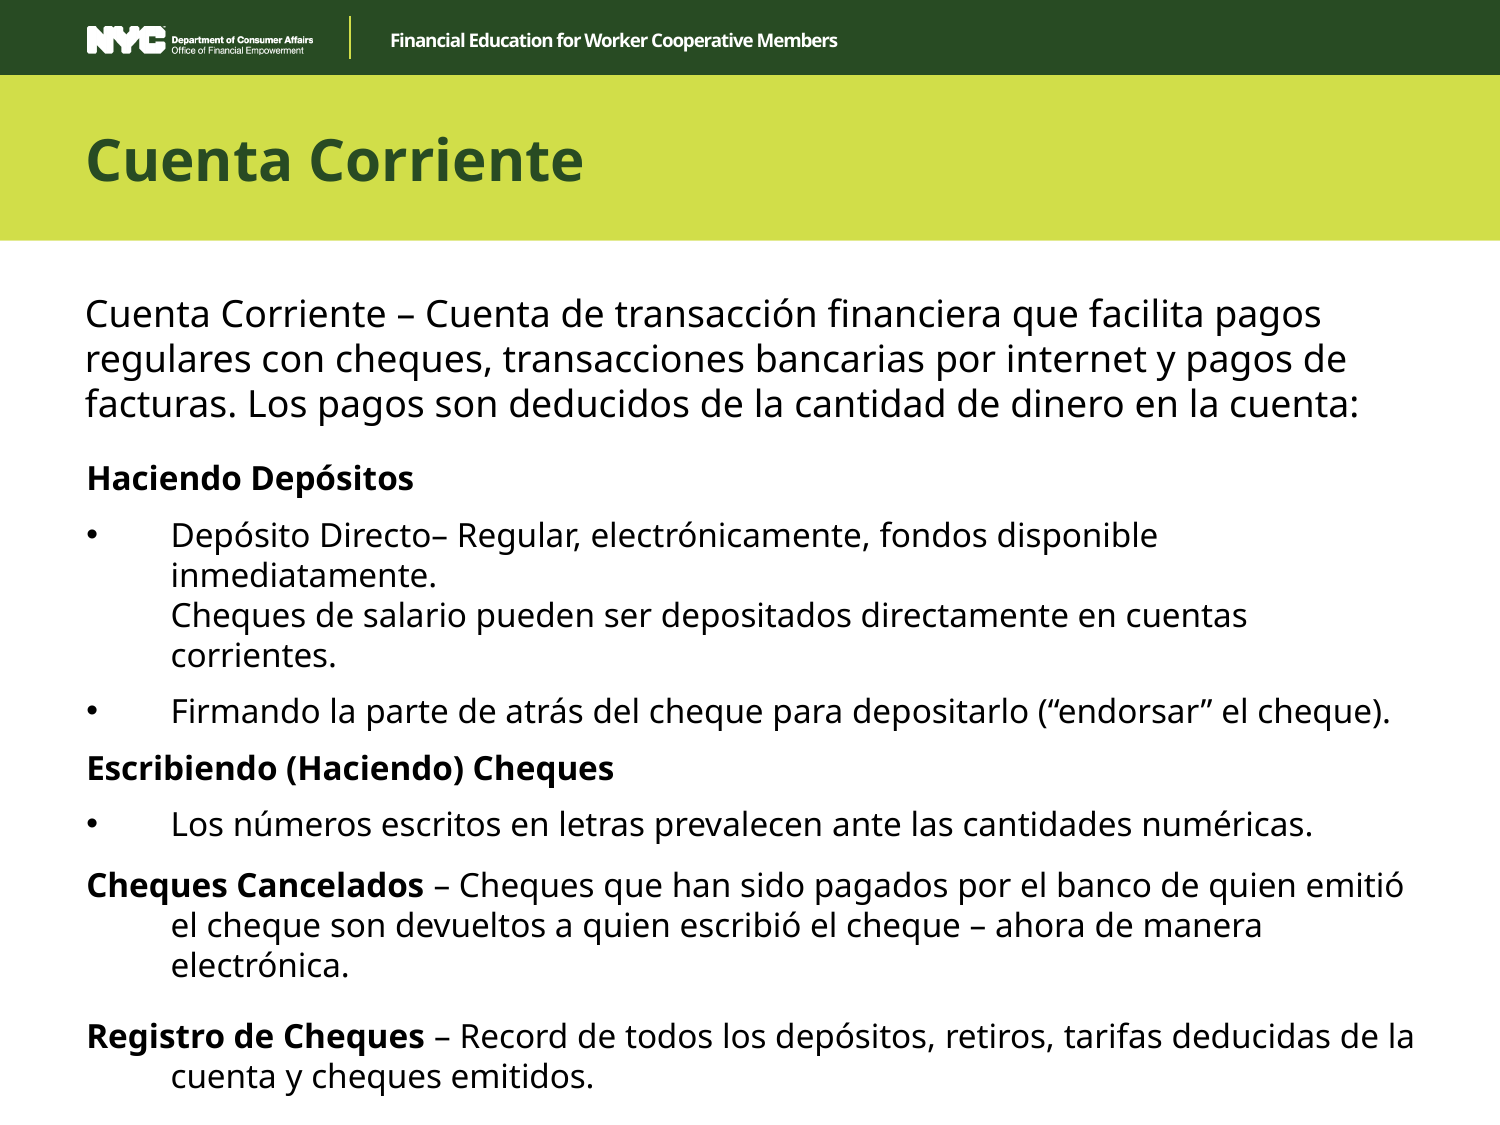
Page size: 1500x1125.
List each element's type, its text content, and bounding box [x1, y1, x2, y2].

text_box Financial Education for Worker Cooperative Members [375, 22, 1208, 57]
text_box [0, 0, 1500, 77]
list Haciendo Depósitos Depósito Directo– Regular, electrónicamente, fondos disponible inmediatamente. Cheques de salario pueden ser depositados directamente en cuentas corrientes. Firmando la parte de atrás del cheque para depositarlo (“endorsar” el cheque). Escribiendo (Haciendo) Cheques Los números escritos en letras prevalecen ante las cantidades numéricas. Cheques Cancelados – Cheques que han sido pagados por el banco de quien emitió el cheque son devueltos a quien escribió el cheque – ahora de manera electrónica. Registro de Cheques – Record de todos los depósitos, retiros, tarifas deducidas de la cuenta y cheques emitidos. Libro de Balance de Cheques – Sumando todos los depósitos y restando todos los cheques emitidos, retiros y tarifas para saber cuanto tiene disponible para retirar. [0, 450, 1438, 1088]
text_box Cuenta Corriente [70, 125, 1421, 190]
picture [49, 26, 788, 138]
text_box Cuenta Corriente – Cuenta de transacción financiera que facilita pagos regulares con cheques, transacciones bancarias por internet y pagos de facturas. Los pagos son deducidos de la cantidad de dinero en la cuenta: [70, 282, 1388, 433]
text_box [0, 77, 1500, 243]
